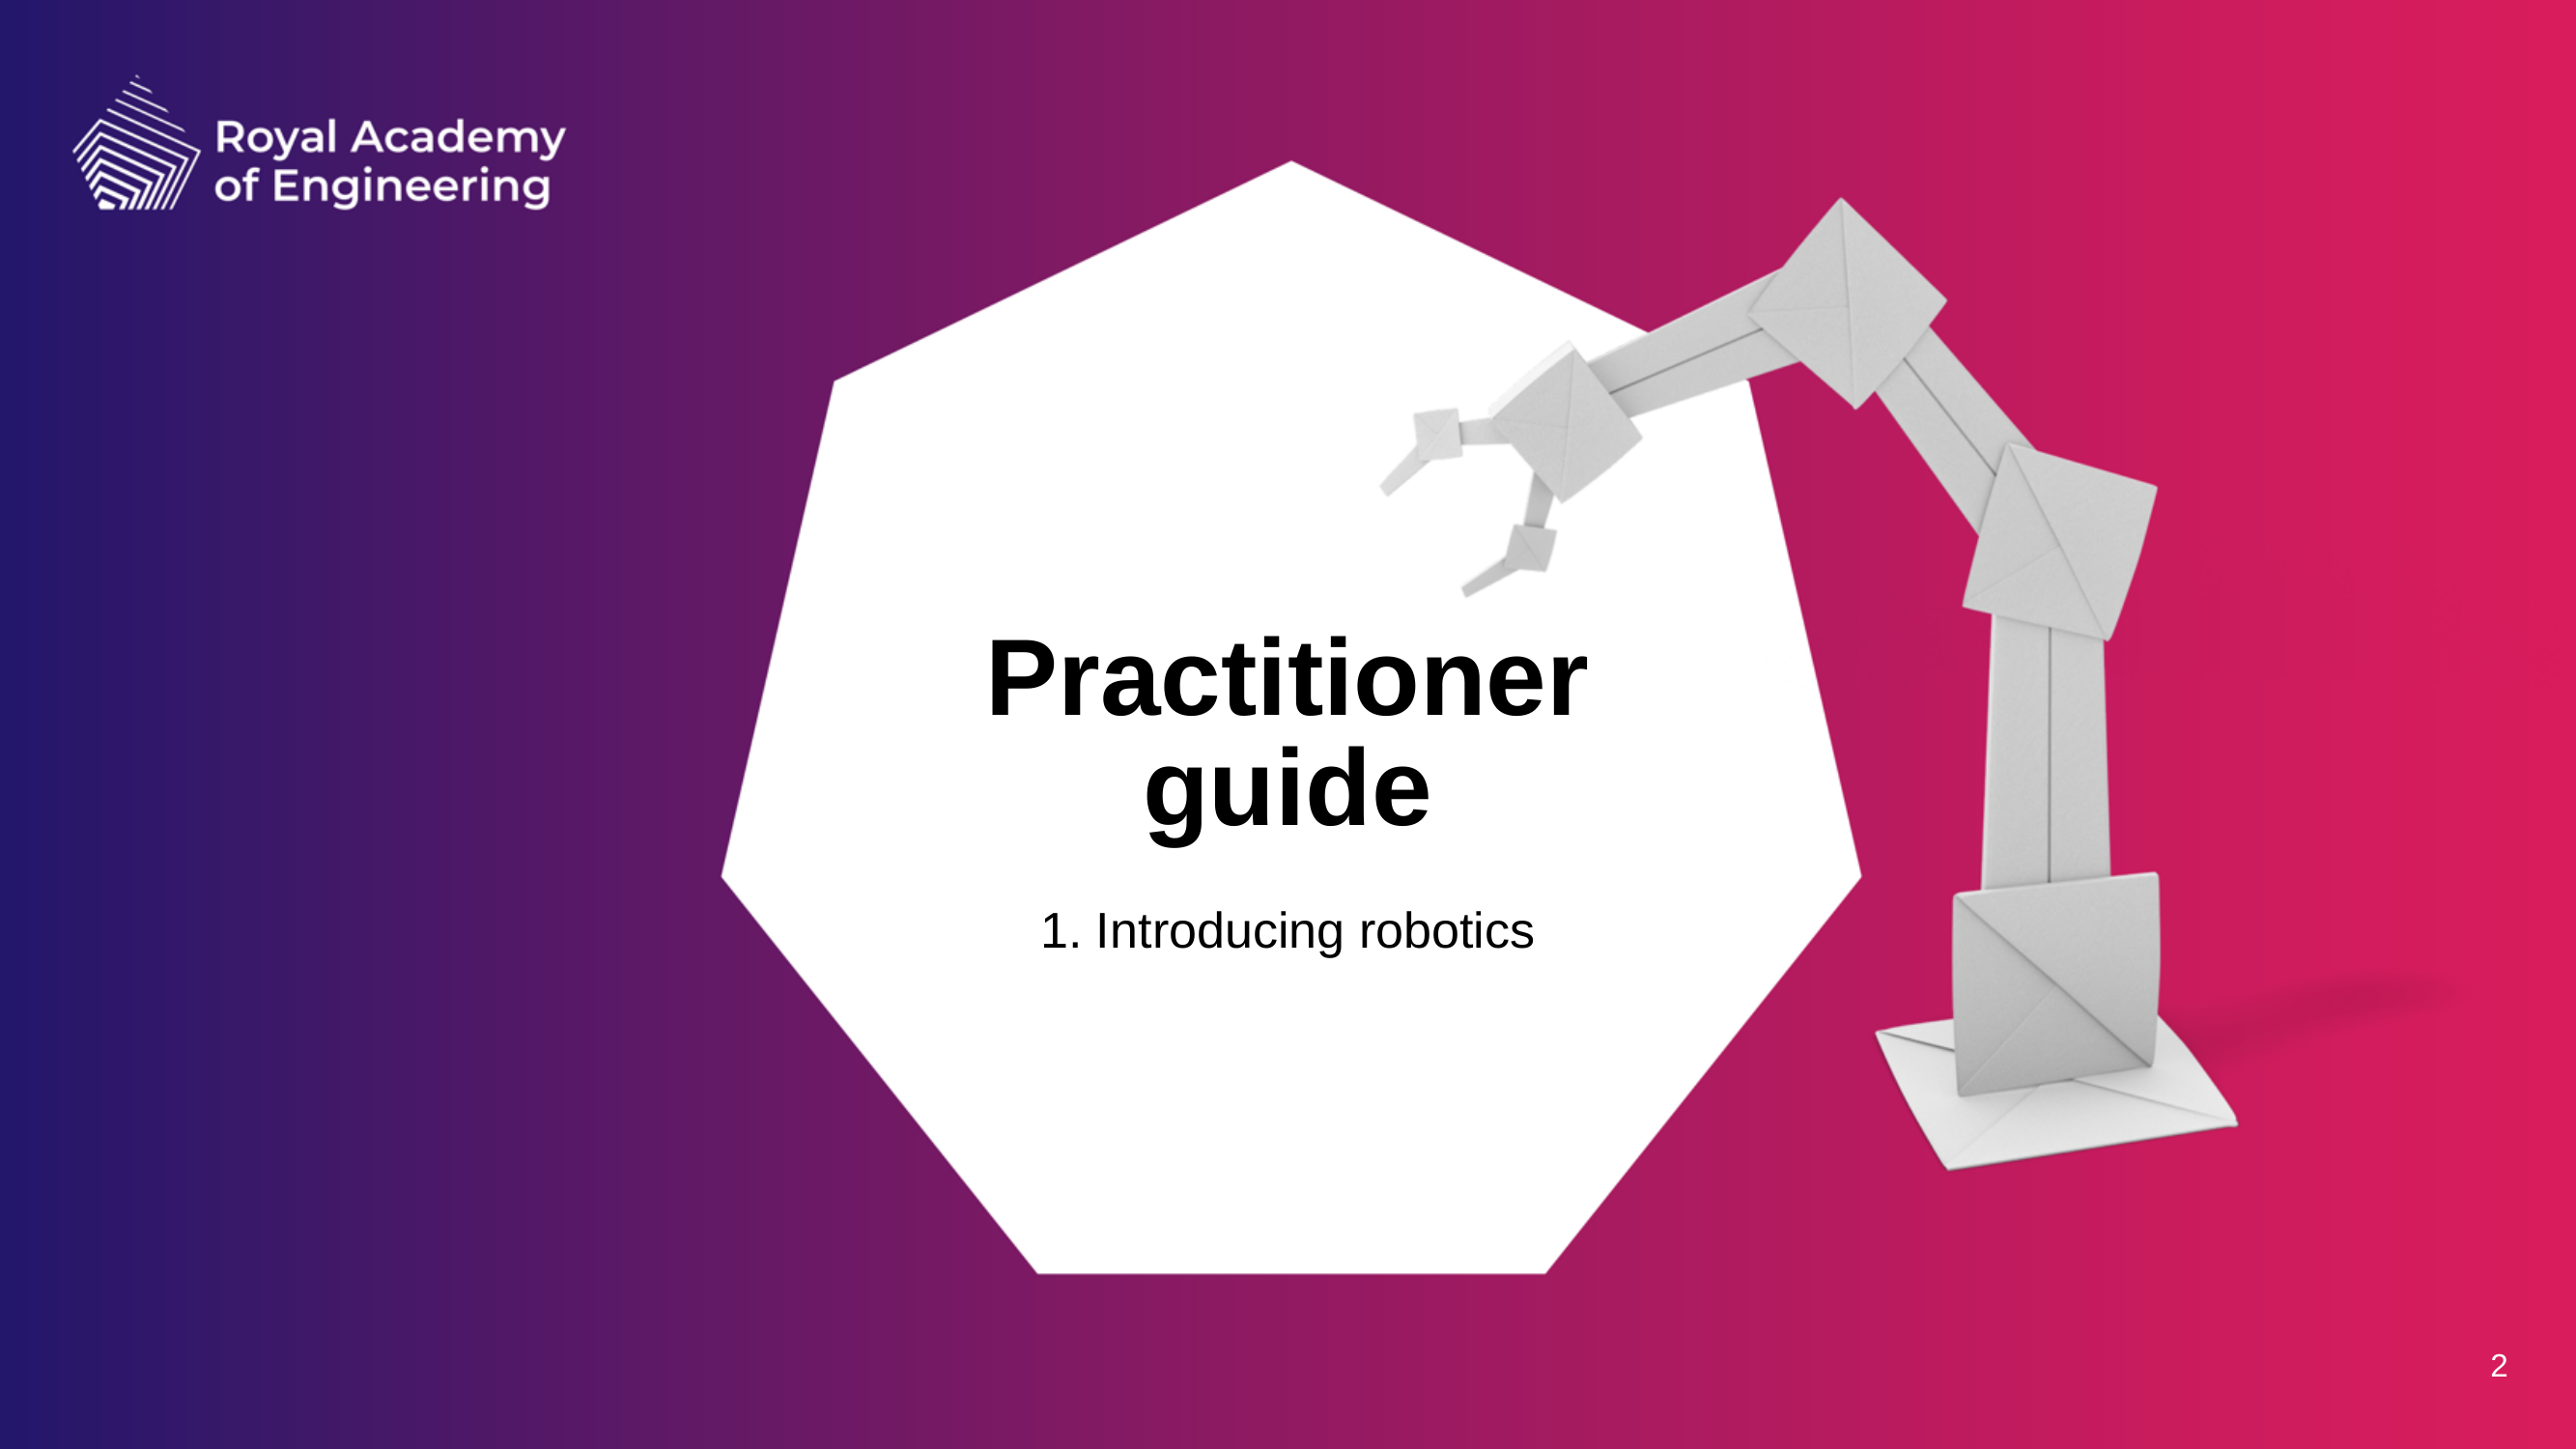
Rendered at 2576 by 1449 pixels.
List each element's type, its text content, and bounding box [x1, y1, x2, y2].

text_box 2 [2422, 1345, 2508, 1423]
picture [0, 0, 2576, 1449]
title Practitioner guide 1. Introducing robotics [782, 244, 1794, 1340]
